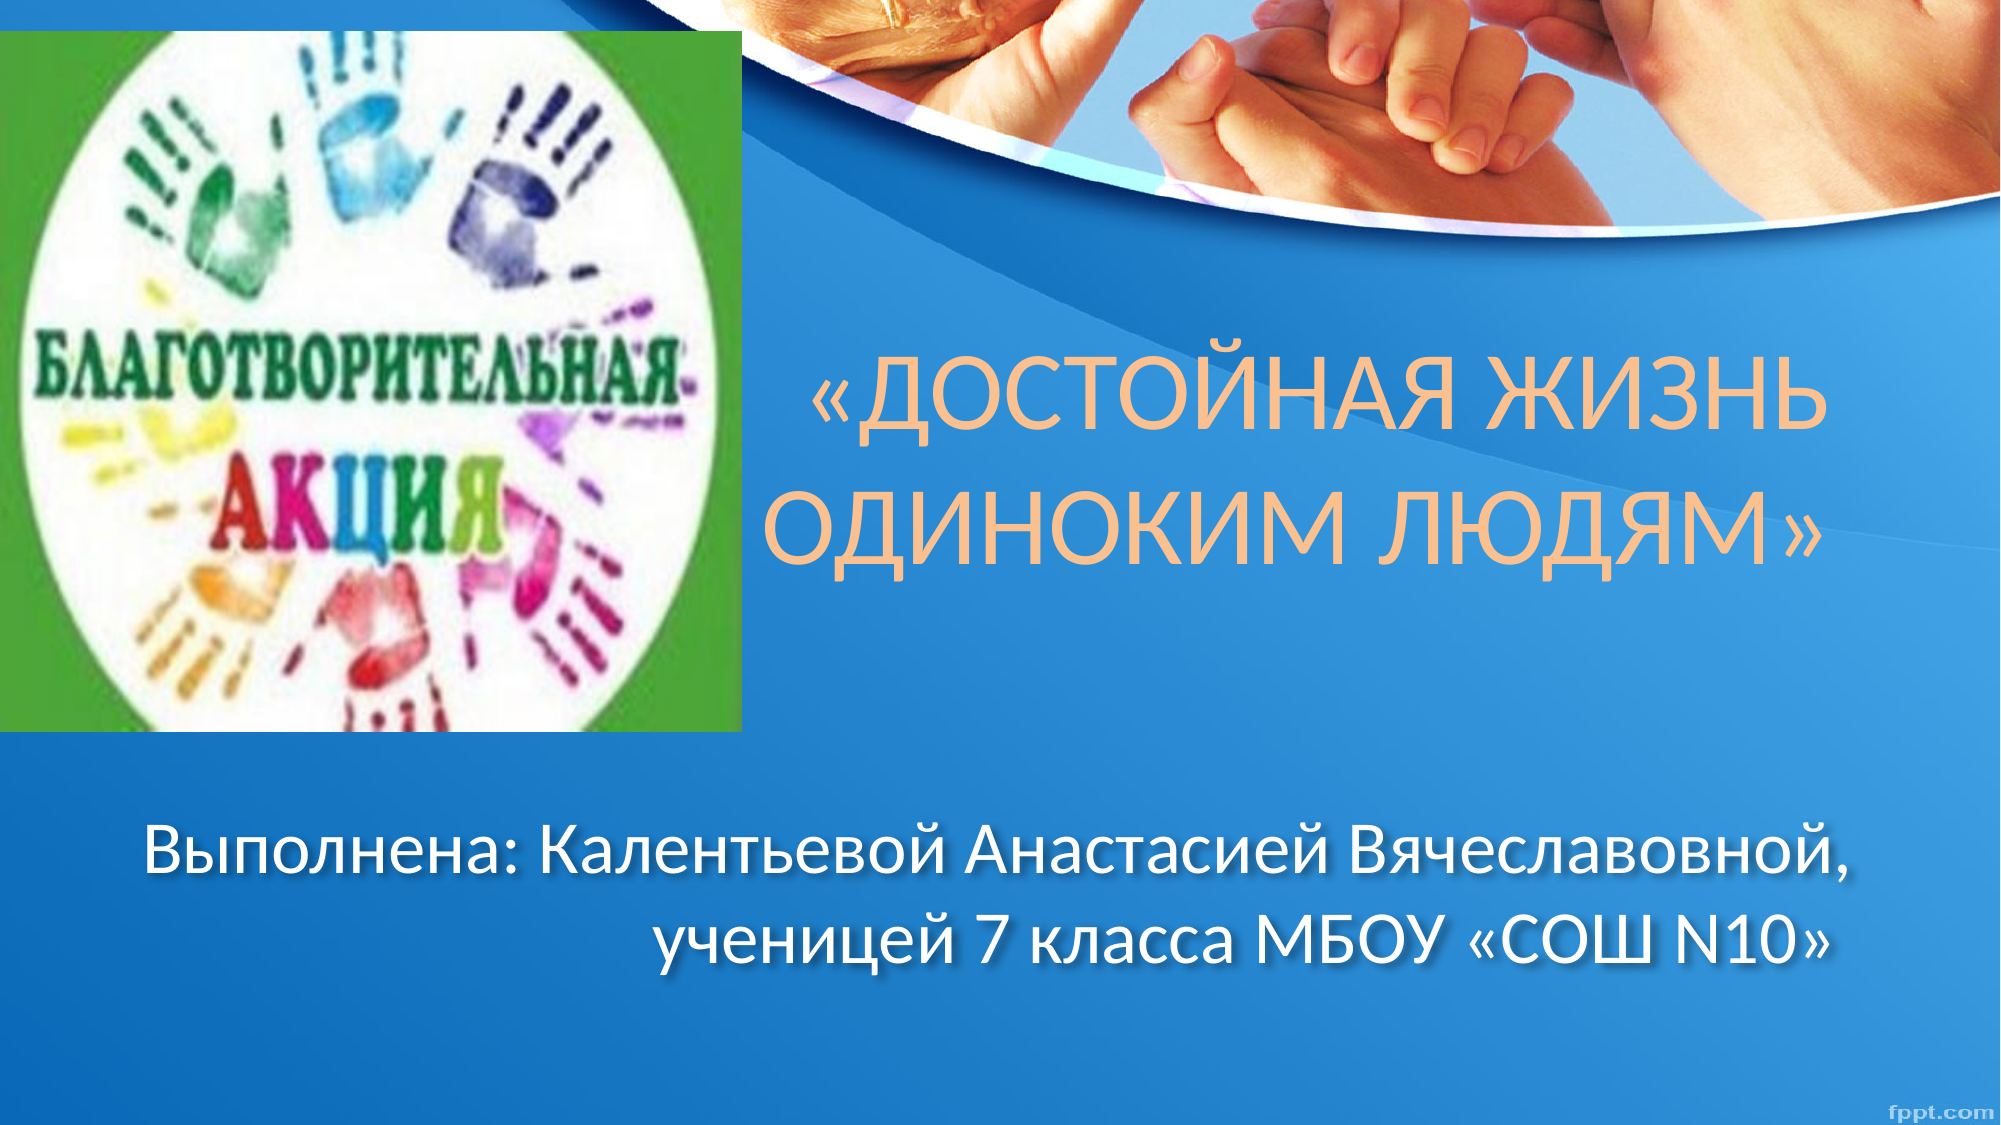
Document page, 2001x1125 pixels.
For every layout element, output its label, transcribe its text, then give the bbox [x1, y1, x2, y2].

title Выполнена: Калентьевой Анастасией Вячеславовной, ученицей 7 класса МБОУ «СОШ N10» [126, 762, 1869, 1014]
picture [0, 0, 2001, 1125]
subtitle «ДОСТОЙНАЯ ЖИЗНЬ ОДИНОКИМ ЛЮДЯМ» [190, 310, 1847, 782]
